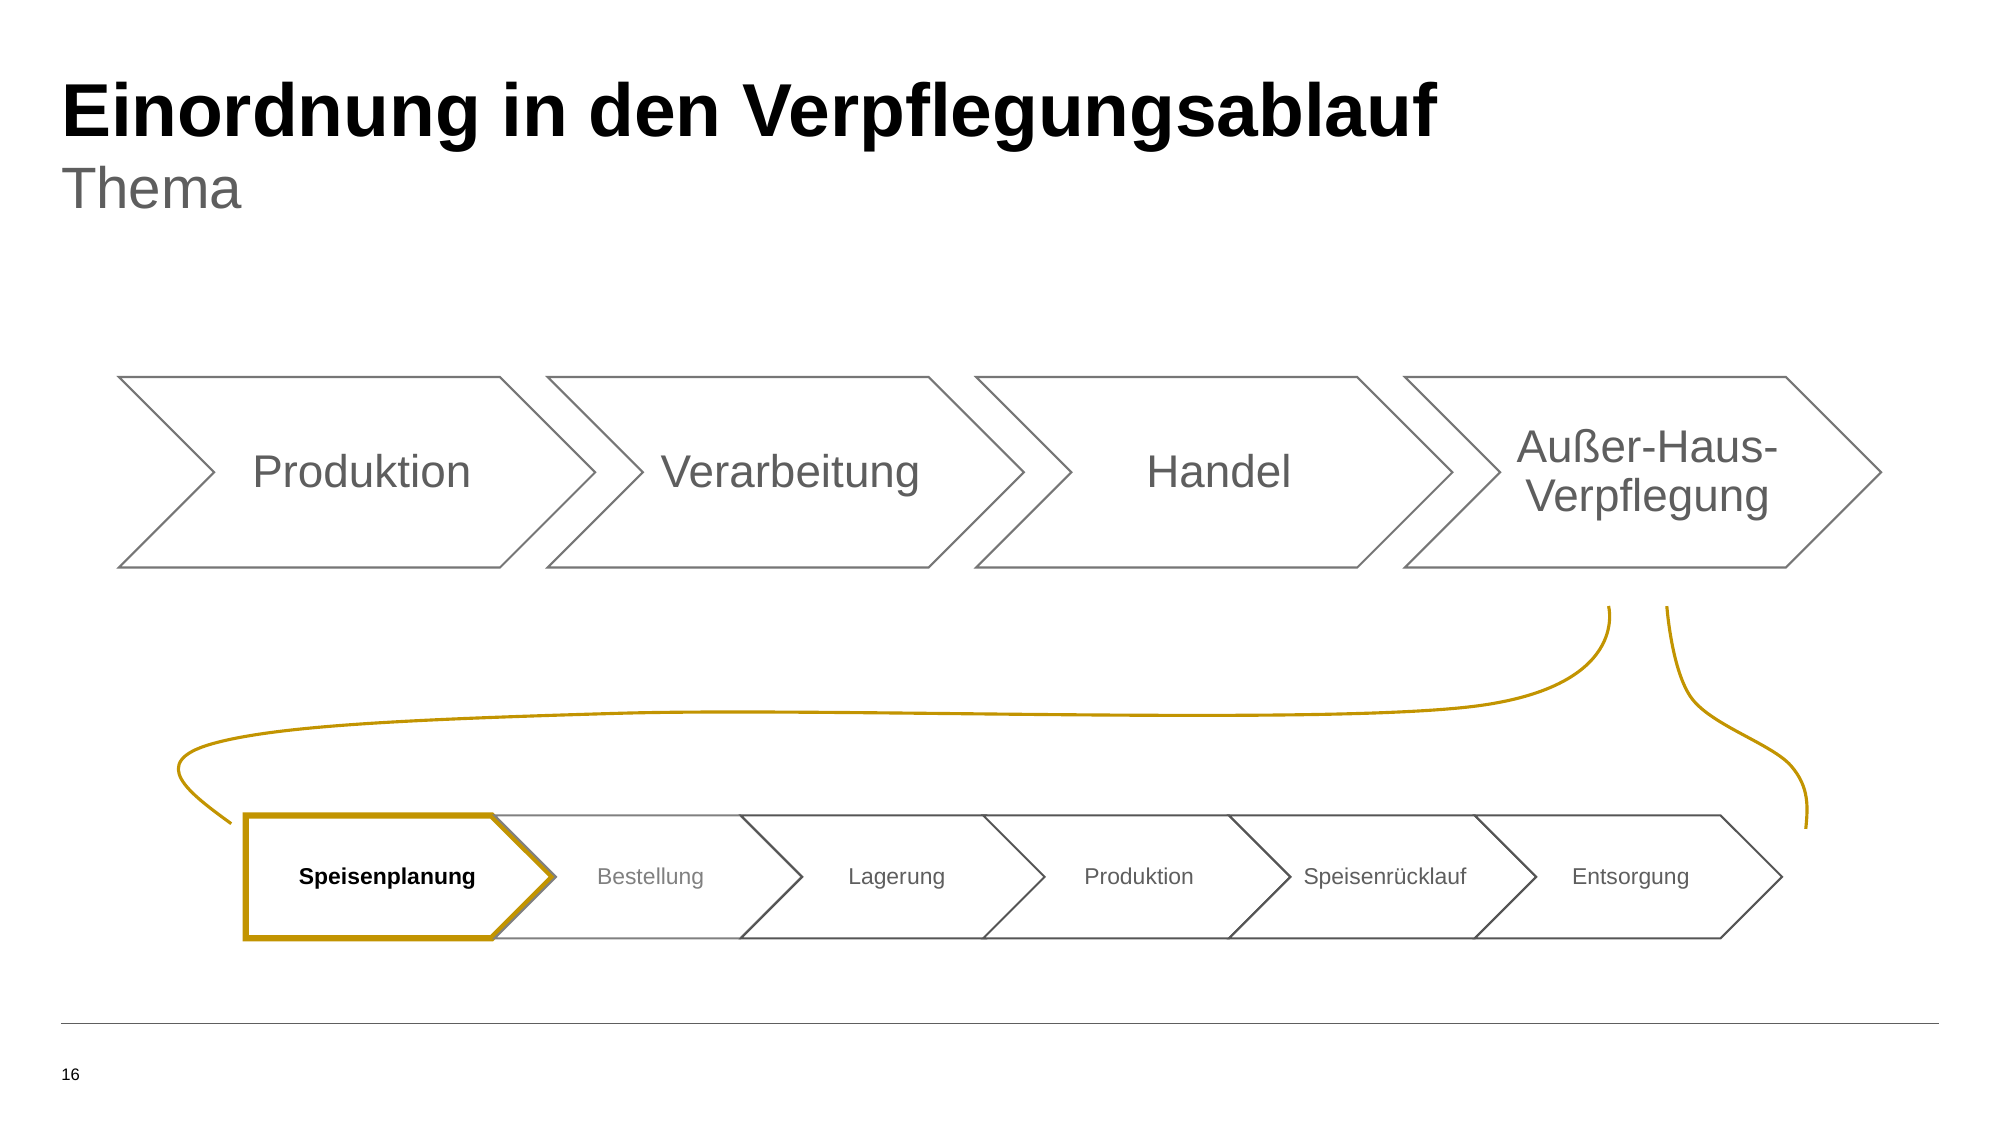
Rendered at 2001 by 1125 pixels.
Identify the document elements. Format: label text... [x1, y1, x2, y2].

list Thema [60, 143, 118, 226]
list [118, 108, 1882, 837]
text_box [245, 400, 1783, 1125]
title Einordnung in den Verpflegungsablauf [60, 61, 1509, 143]
